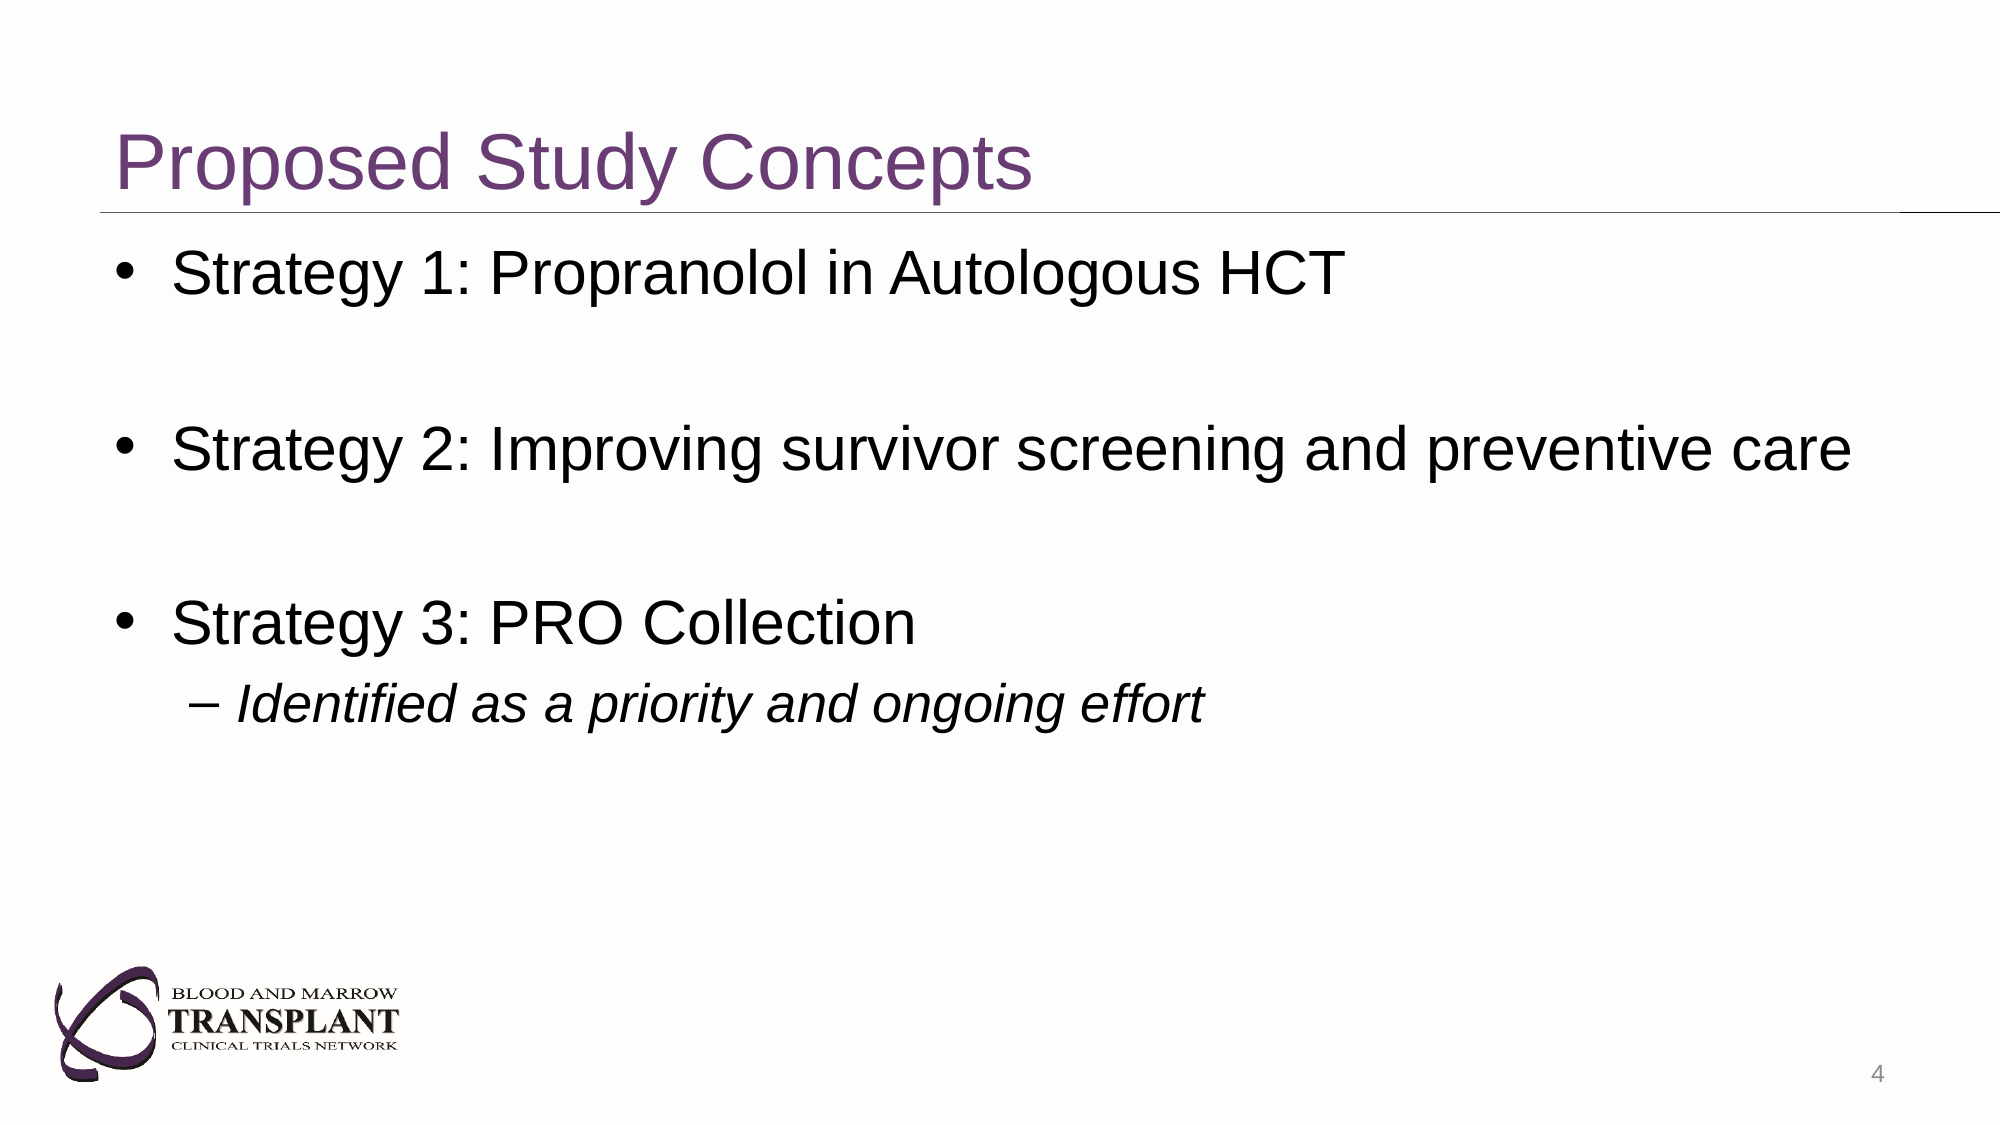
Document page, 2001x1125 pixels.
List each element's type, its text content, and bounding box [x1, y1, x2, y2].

slide_number 4 [1800, 1042, 1900, 1103]
title Proposed Study Concepts [99, 24, 1900, 213]
list Strategy 1: Propranolol in Autologous HCT Strategy 2: Improving survivor screening and preventive care Strategy 3: PRO Collection Identified as a priority and ongoing effort [99, 224, 1900, 988]
picture [50, 964, 405, 1085]
